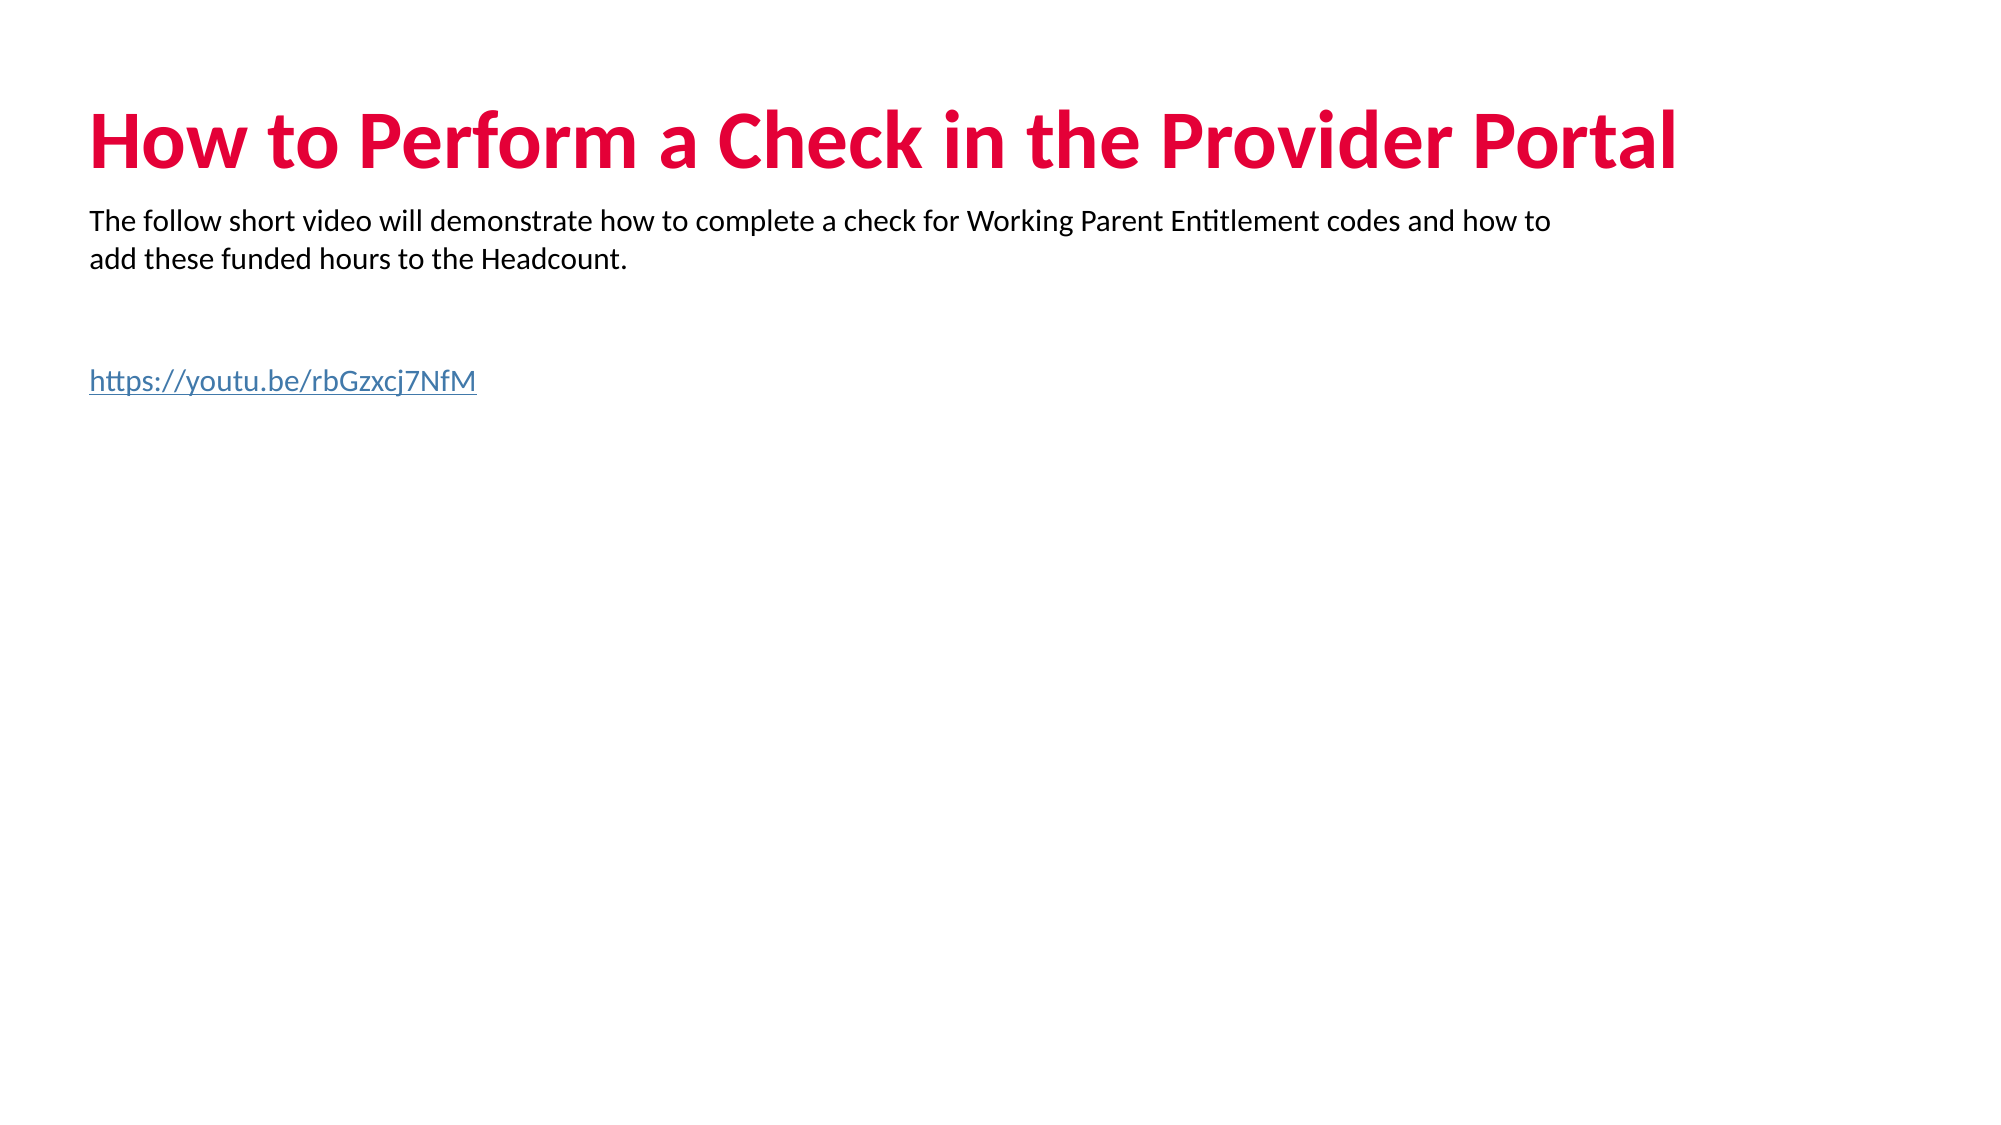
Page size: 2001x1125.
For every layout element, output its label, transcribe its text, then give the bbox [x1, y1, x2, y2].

title How to Perform a Check in the Provider Portal [89, 84, 1796, 260]
list The follow short video will demonstrate how to complete a check for Working Parent Entitlement codes and how to add these funded hours to the Headcount. https://youtu.be/rbGzxcj7NfM [89, 260, 1592, 329]
